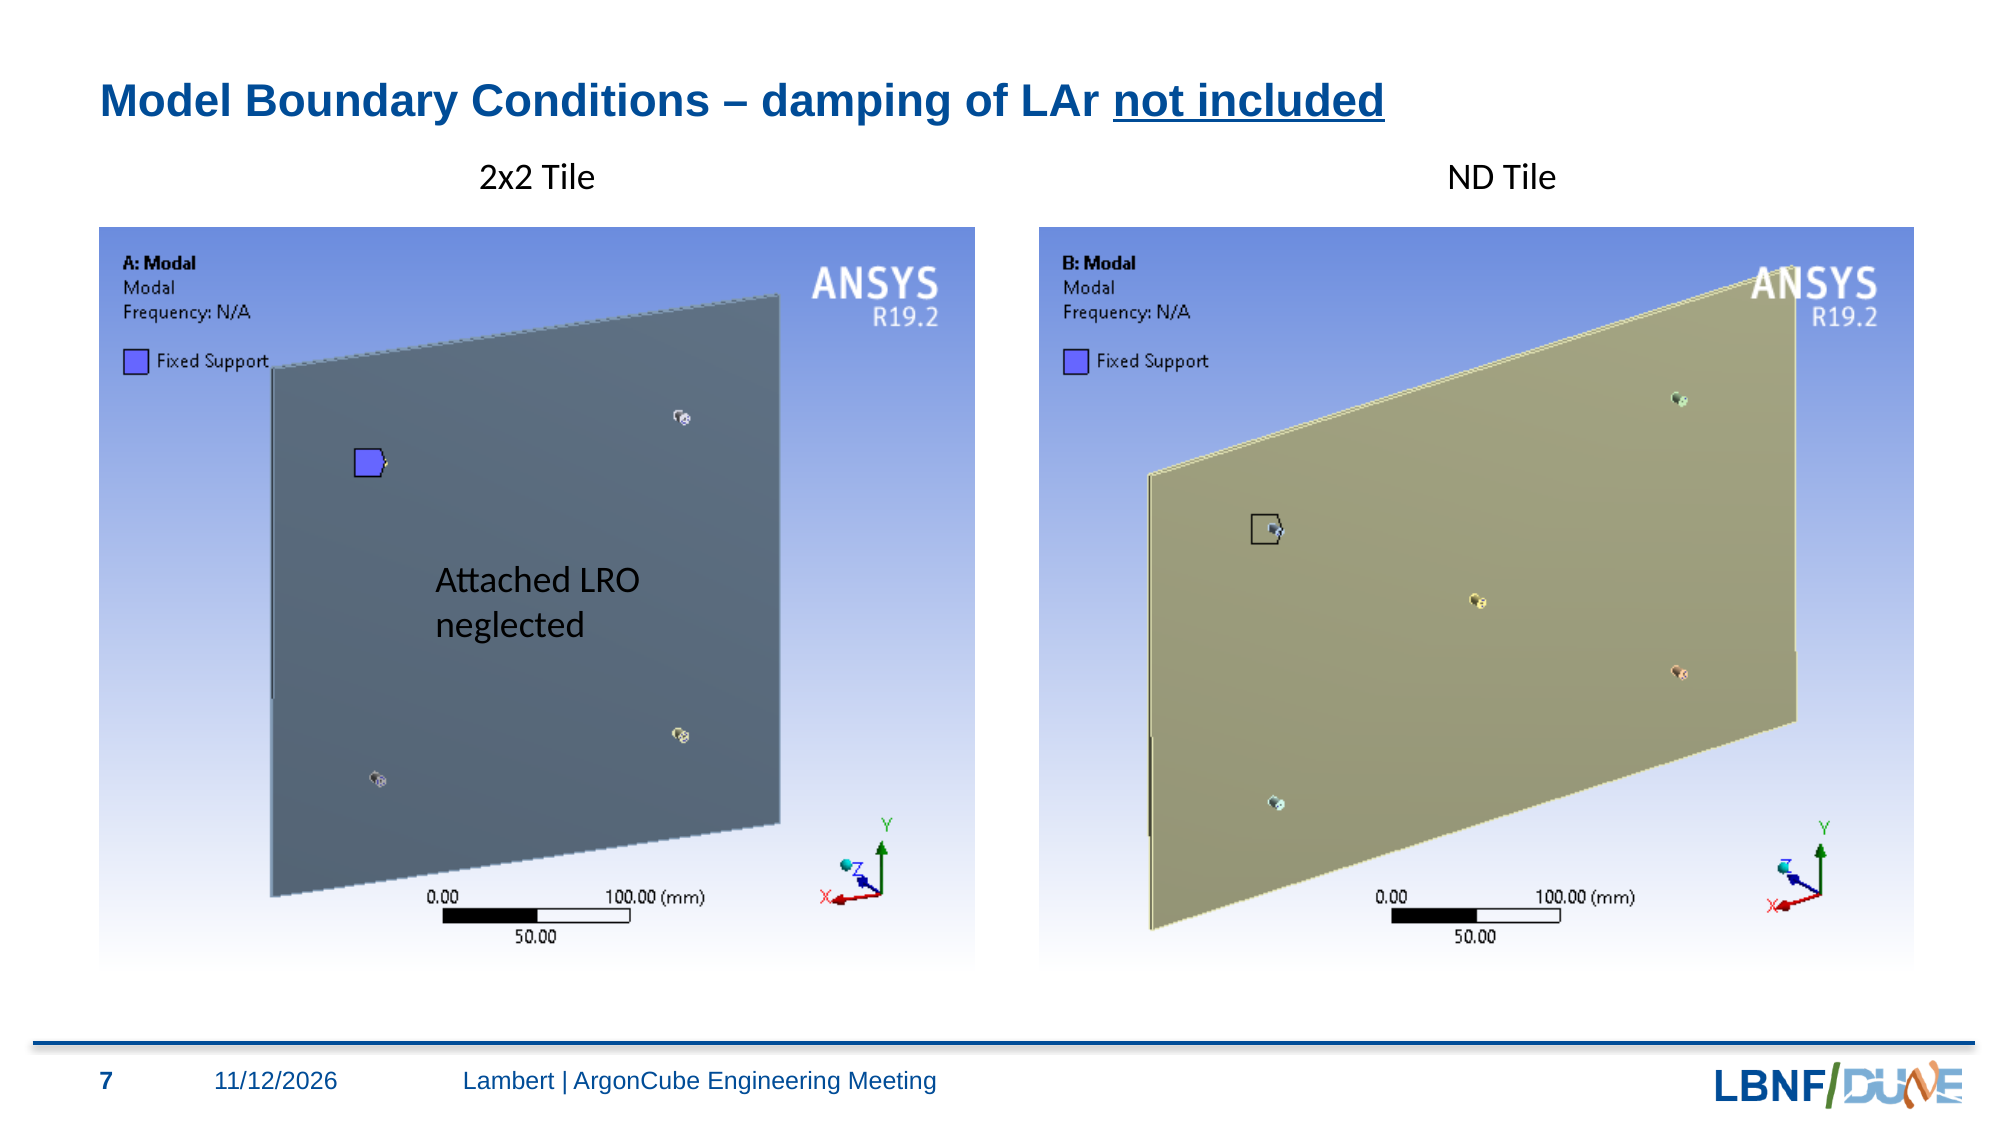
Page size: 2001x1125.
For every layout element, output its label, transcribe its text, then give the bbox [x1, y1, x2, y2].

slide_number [215, 1064, 462, 1096]
slide_number 7 [99, 1064, 215, 1096]
footer Lambert | ArgonCube Engineering Meeting [462, 1064, 1692, 1096]
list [99, 227, 975, 975]
text_box ND Tile [1242, 144, 1762, 205]
picture [1712, 1058, 1962, 1110]
text_box 2x2 Tile [278, 144, 797, 205]
title Model Boundary Conditions – damping of LAr not included [99, 70, 1914, 161]
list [1038, 227, 1914, 974]
